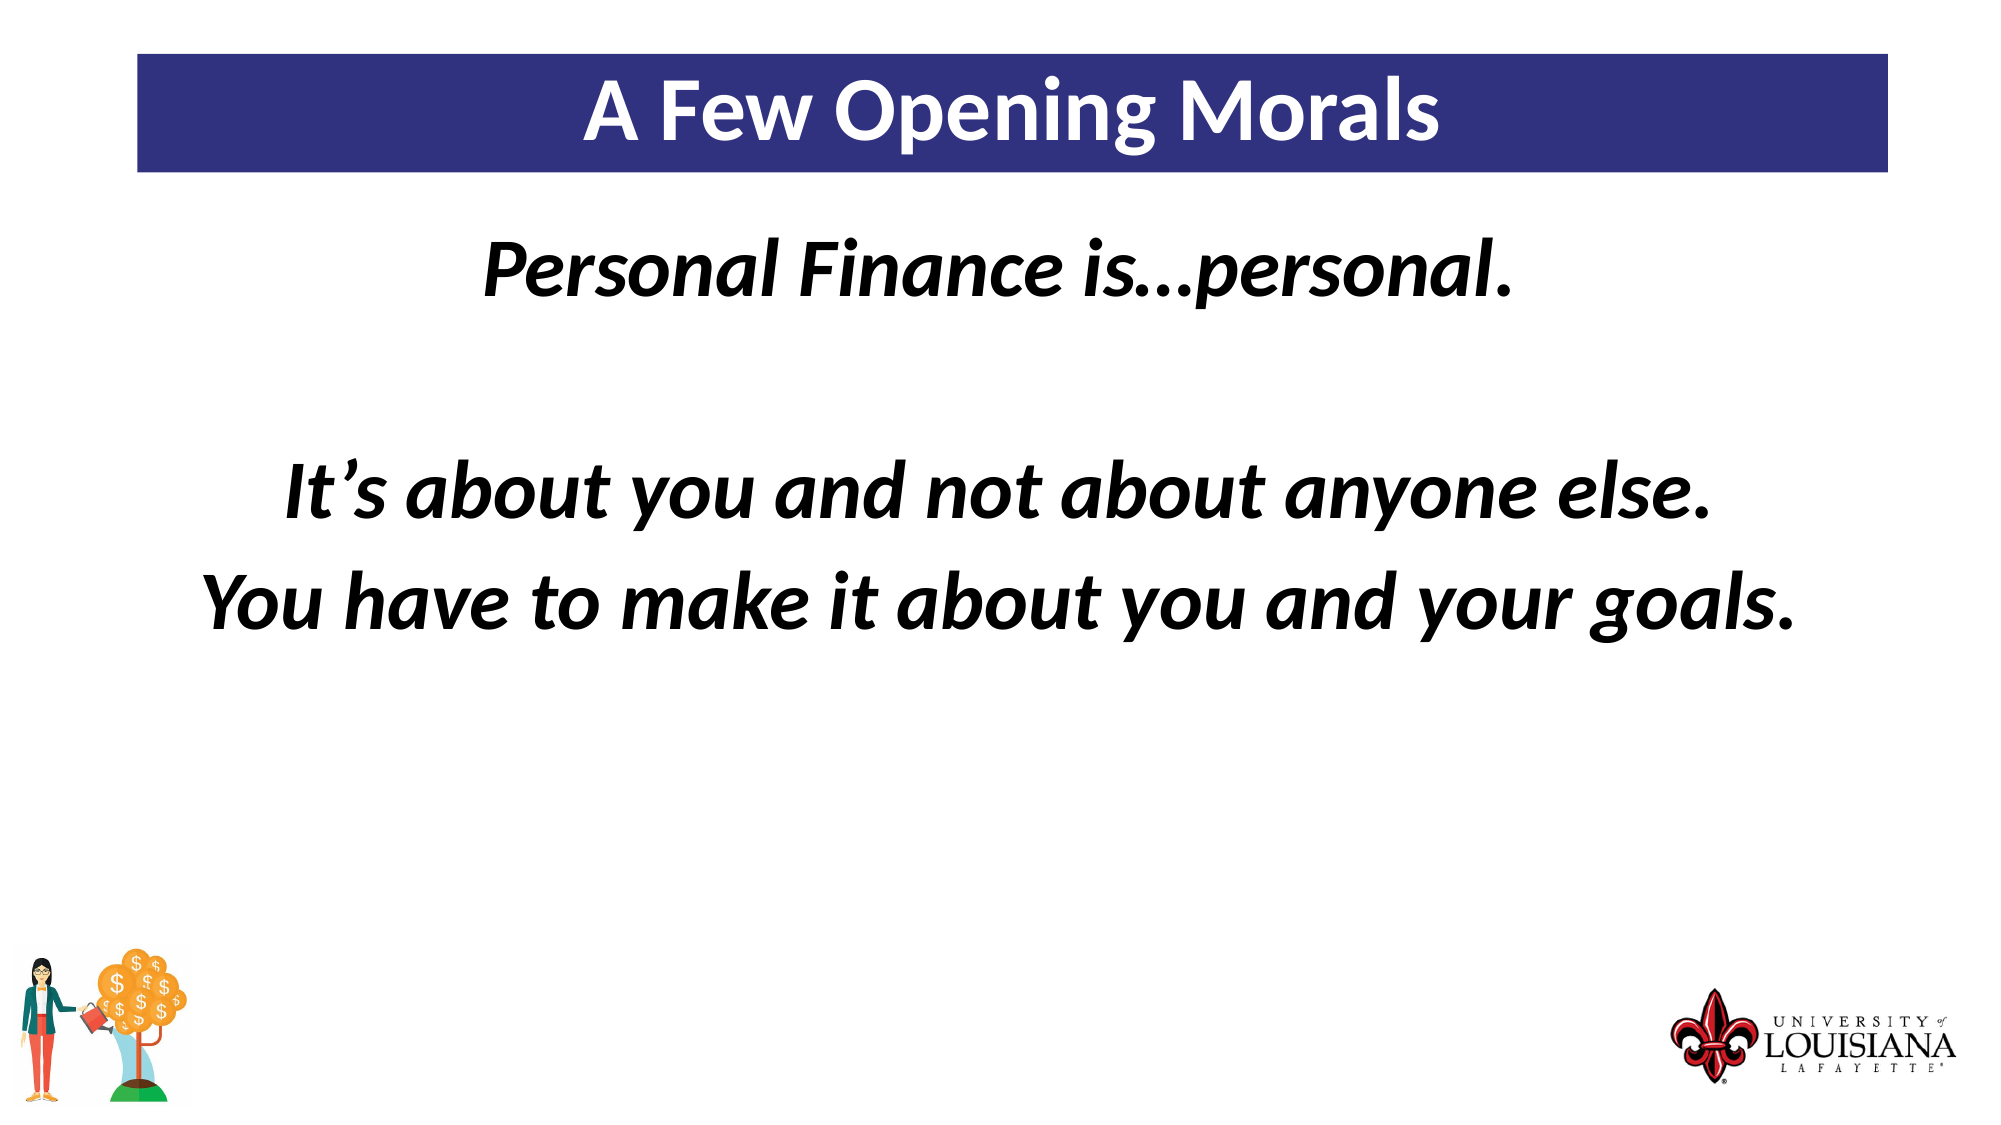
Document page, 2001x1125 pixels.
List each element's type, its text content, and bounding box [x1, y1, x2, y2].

picture [1657, 977, 1982, 1091]
text_box Personal Finance is…personal. It’s about you and not about anyone else. You have to make it about you and your goals. [137, 217, 1863, 1014]
text_box A Few Opening Morals [137, 53, 1888, 173]
picture [13, 944, 191, 1107]
